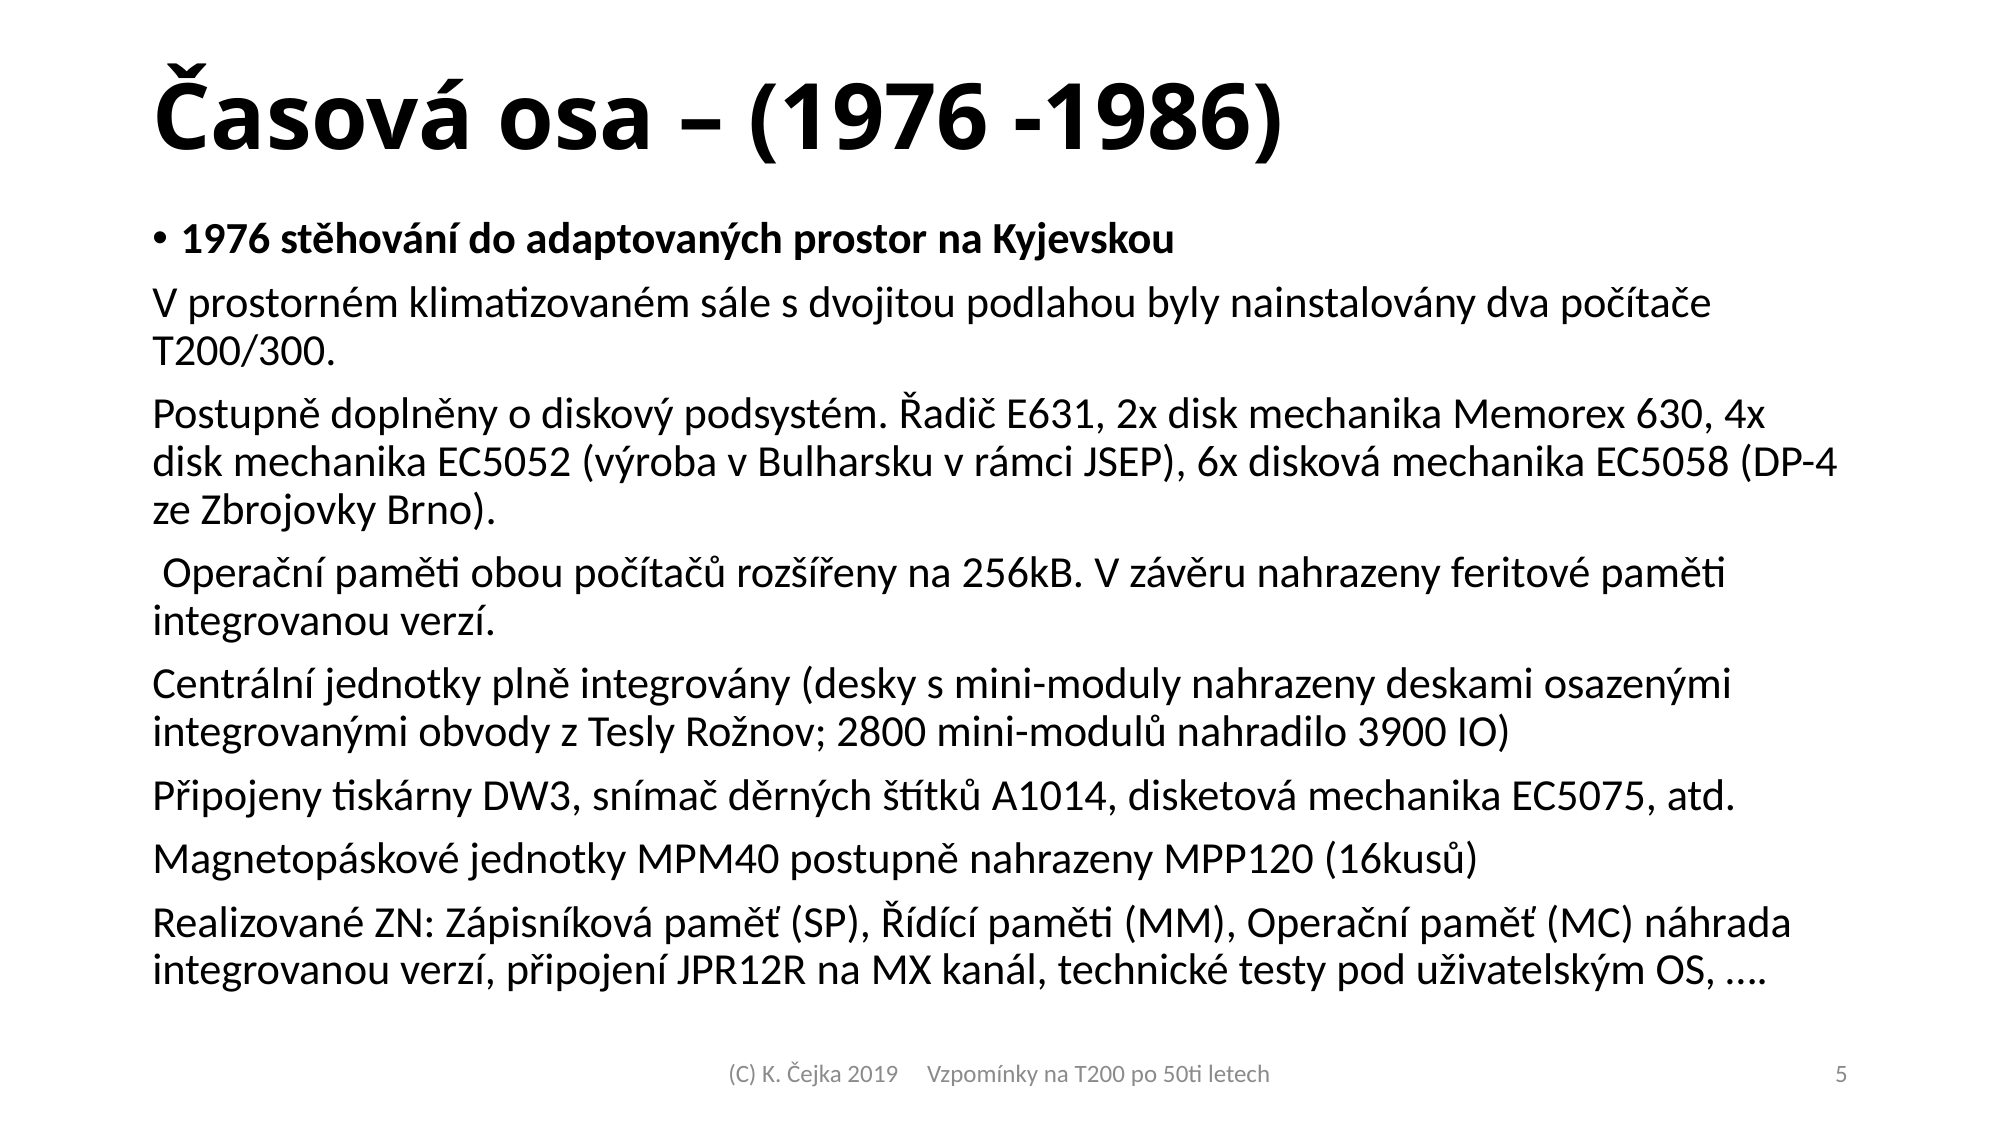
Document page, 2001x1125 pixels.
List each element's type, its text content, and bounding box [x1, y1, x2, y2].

text_box Časová osa – (1976 -1986) [137, 59, 1863, 179]
text_box (C) K. Čejka 2019 Vzpomínky na T200 po 50ti letech [662, 1042, 1338, 1103]
text_box <číslo> [1412, 1042, 1863, 1103]
text_box 1976 stěhování do adaptovaných prostor na Kyjevskou V prostorném klimatizovaném sále s dvojitou podlahou byly nainstalovány dva počítače T200/300. Postupně doplněny o diskový podsystém. Řadič E631, 2x disk mechanika Memorex 630, 4x disk mechanika EC5052 (výroba v Bulharsku v rámci JSEP), 6x disková mechanika EC5058 (DP-4 ze Zbrojovky Brno). Operační paměti obou počítačů rozšířeny na 256kB. V závěru nahrazeny feritové paměti integrovanou verzí. Centrální jednotky plně integrovány (desky s mini-moduly nahrazeny deskami osazenými integrovanými obvody z Tesly Rožnov; 2800 mini-modulů nahradilo 3900 IO) Připojeny tiskárny DW3, snímač děrných štítků A1014, disketová mechanika EC5075, atd. Magnetopáskové jednotky MPM40 postupně nahrazeny MPP120 (16kusů) Realizované ZN: Zápisníková paměť (SP), Řídící paměti (MM), Operační paměť (MC) náhrada integrovanou verzí, připojení JPR12R na MX kanál, technické testy pod uživatelským OS, …. [137, 208, 1863, 1014]
